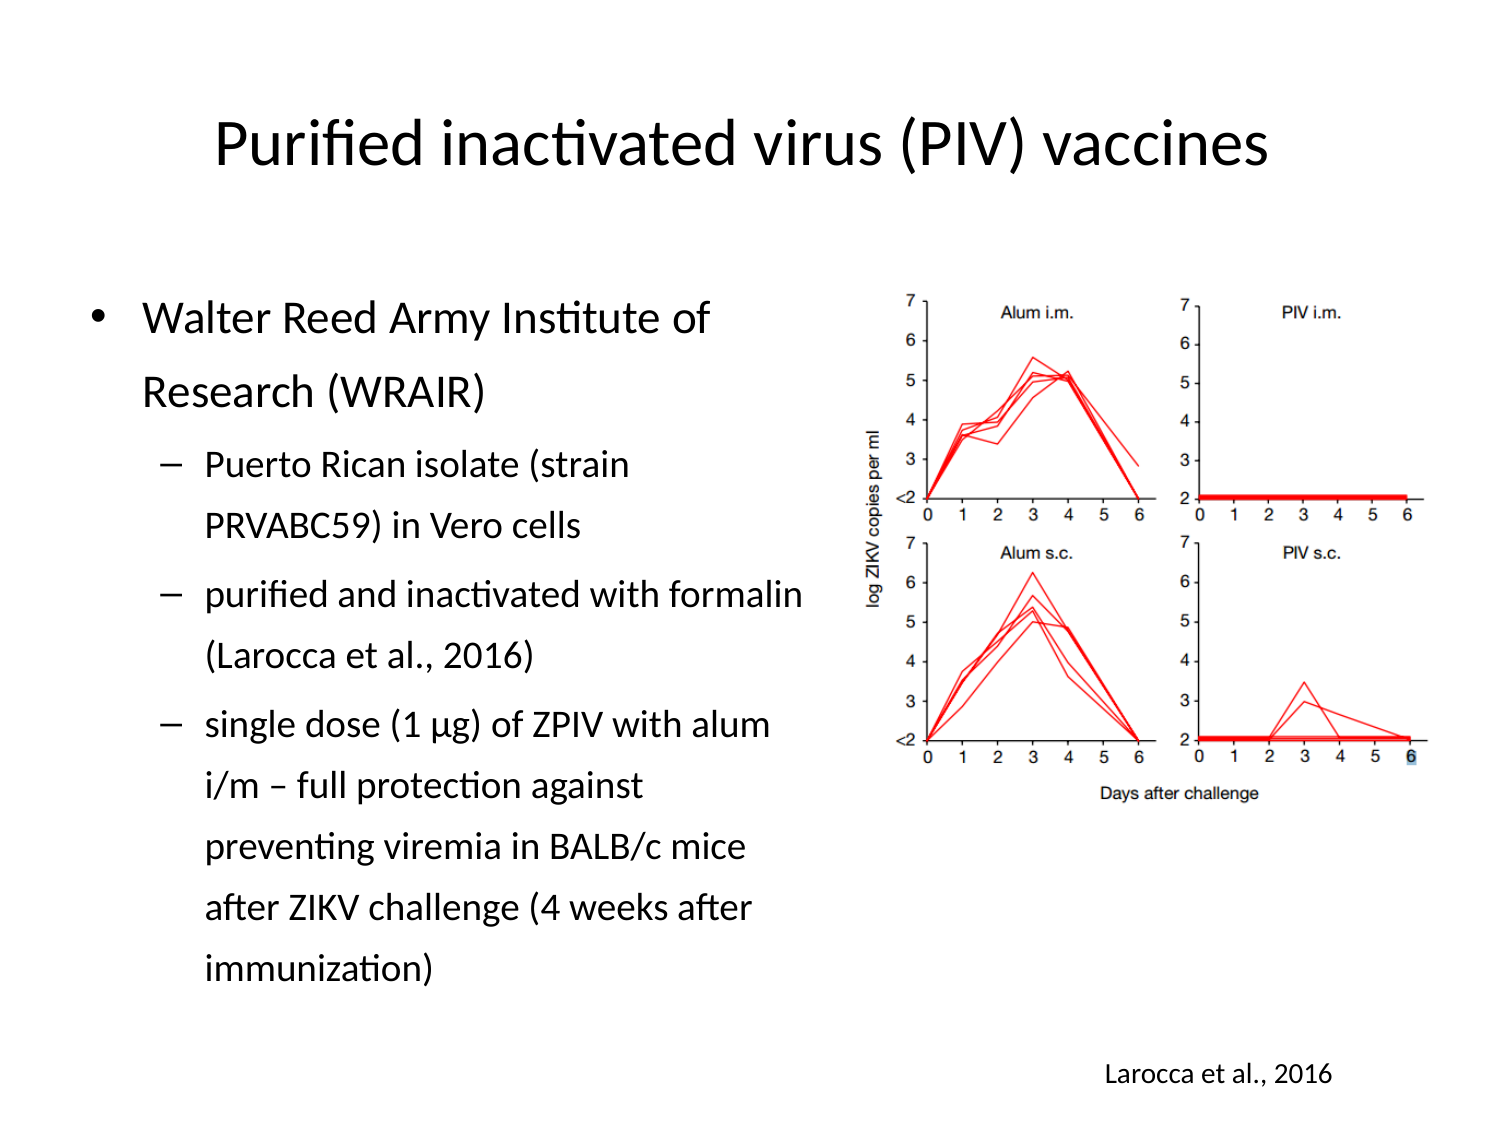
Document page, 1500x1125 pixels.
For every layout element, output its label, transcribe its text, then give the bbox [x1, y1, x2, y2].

list Walter Reed Army Institute of Research (WRAIR) Puerto Rican isolate (strain PRVABC59) in Vero cells purified and inactivated with formalin (Larocca et al., 2016) single dose (1 µg) of ZPIV with alum i/m – full protection against preventing viremia in BALB/c mice after ZIKV challenge (4 weeks after immunization) [75, 262, 821, 1005]
title Purified inactivated virus (PIV) vaccines [75, 45, 1425, 233]
picture [844, 278, 1469, 811]
text_box Larocca et al., 2016 [1090, 1046, 1469, 1097]
